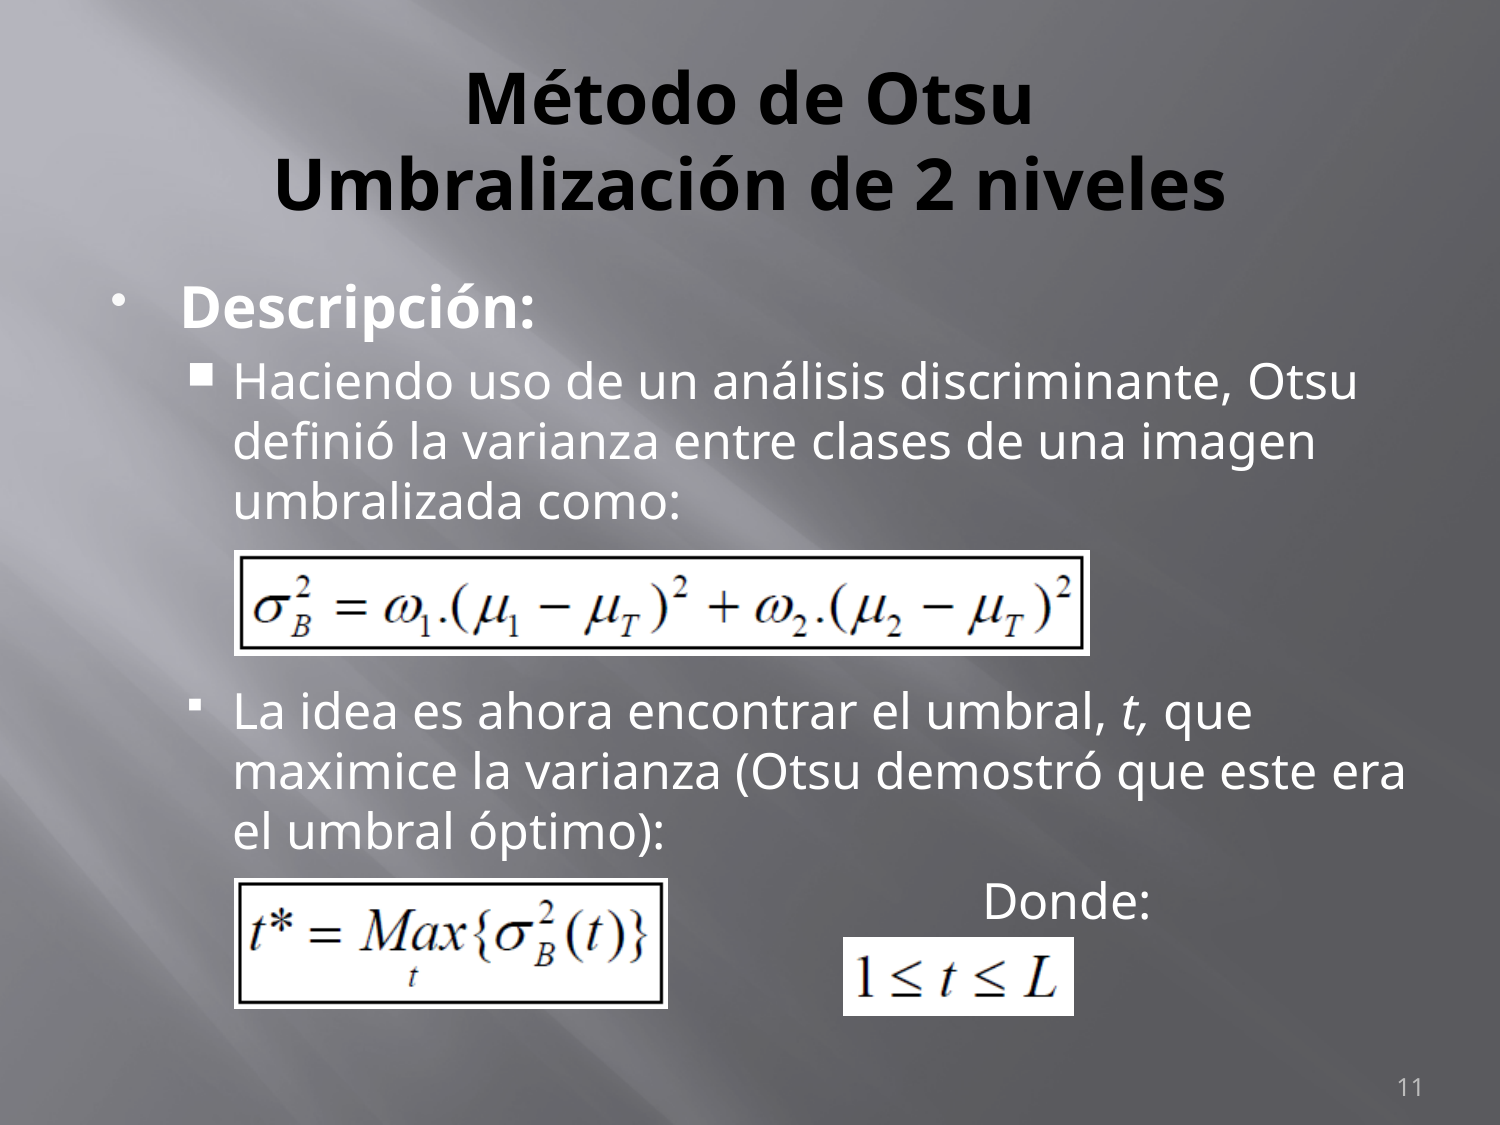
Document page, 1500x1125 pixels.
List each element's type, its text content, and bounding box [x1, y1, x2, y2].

picture [234, 550, 1090, 656]
picture [843, 937, 1074, 1016]
slide_number 11 [1299, 1052, 1425, 1113]
title Método de Otsu Umbralización de 2 niveles [75, 45, 1425, 233]
picture [234, 878, 668, 1009]
list Descripción: Haciendo uso de un análisis discriminante, Otsu definió la varianza entre clases de una imagen umbralizada como: La idea es ahora encontrar el umbral, t, que maximice la varianza (Otsu demostró que este era el umbral óptimo): Donde: [75, 262, 1425, 1035]
